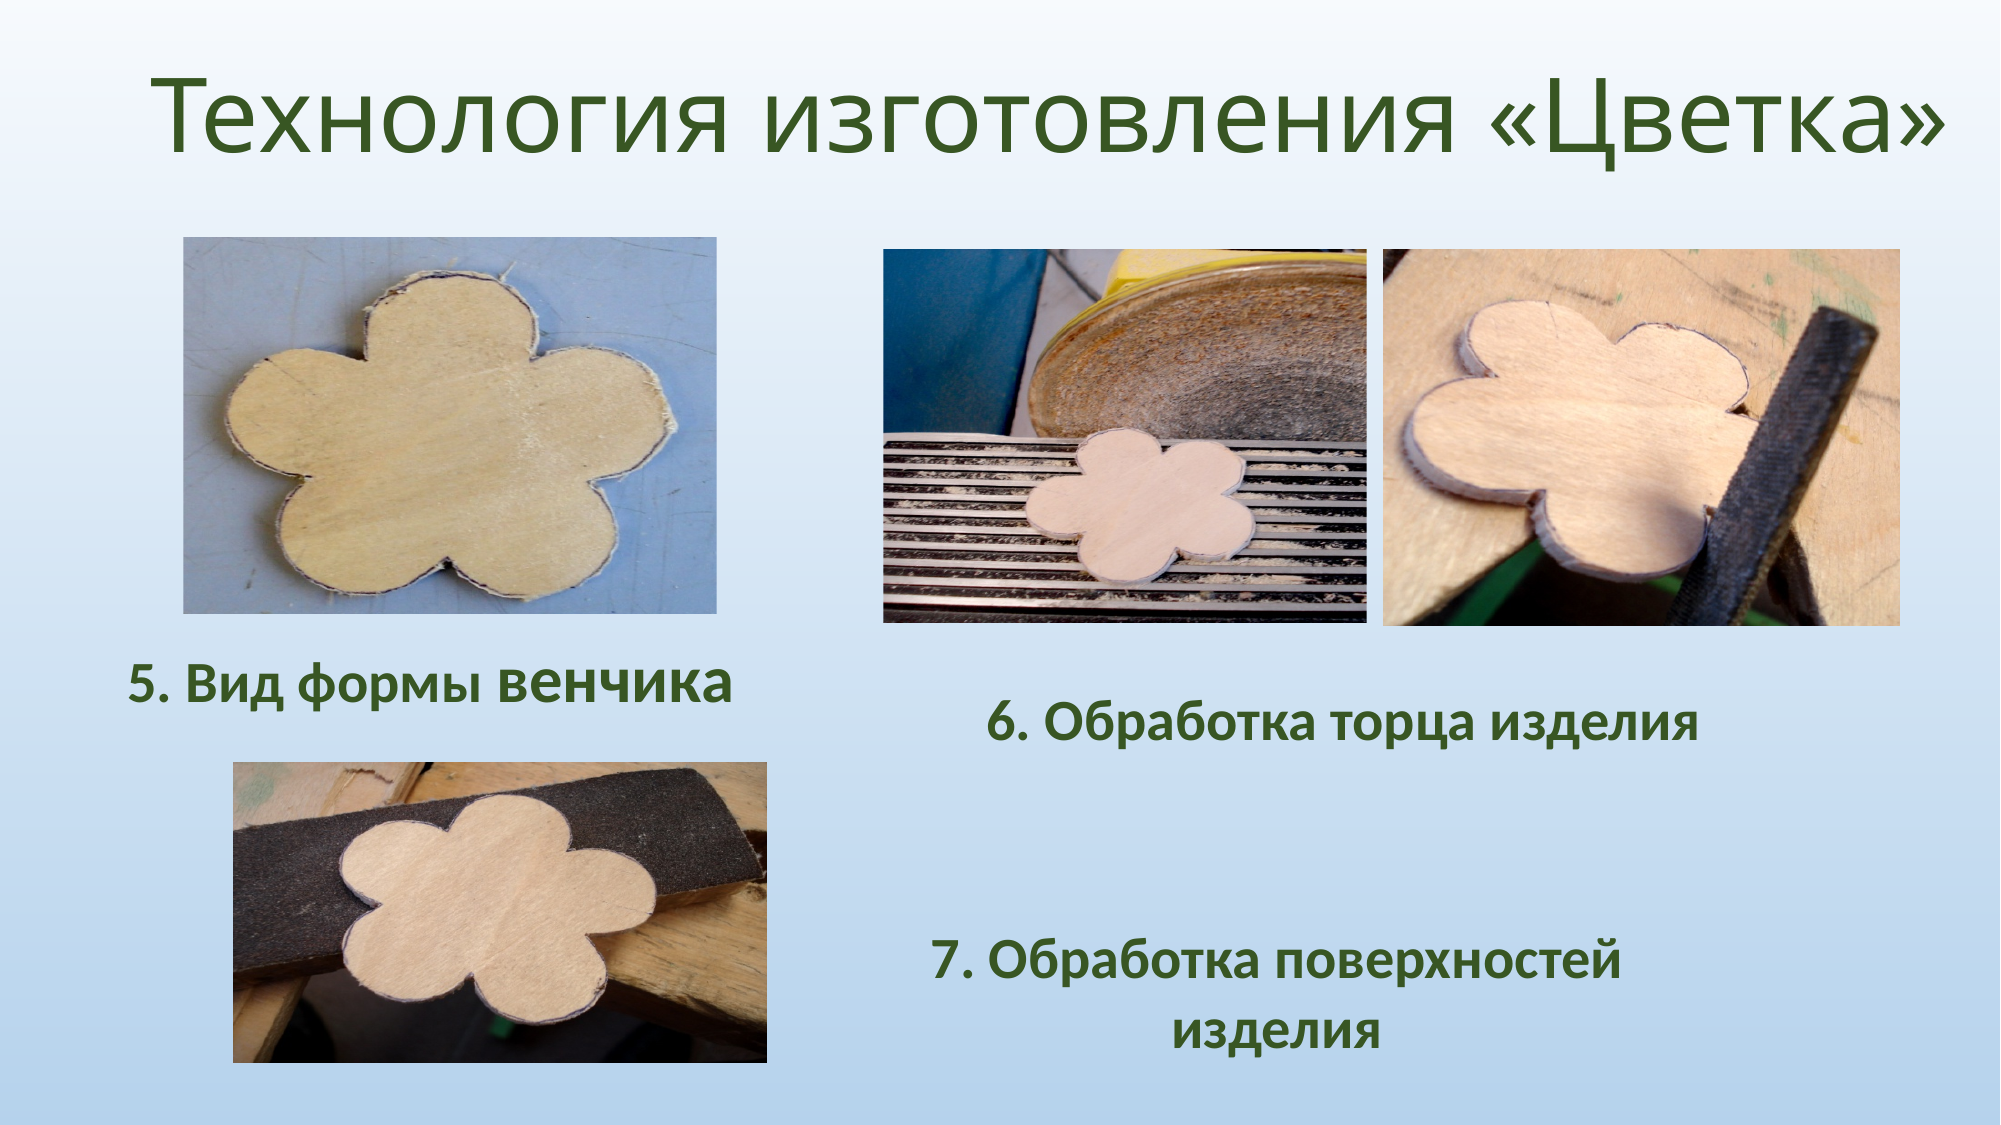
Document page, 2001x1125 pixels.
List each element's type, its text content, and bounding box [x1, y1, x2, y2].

picture [233, 762, 767, 1063]
text_box 5. Вид формы венчика [99, 628, 762, 724]
picture [183, 237, 717, 614]
text_box 6. Обработка торца изделия [953, 675, 1734, 760]
picture [1383, 249, 1900, 626]
title Технология изготовления «Цветка» [99, 50, 2000, 188]
picture [883, 249, 1367, 623]
text_box 7. Обработка поверхностей изделия [851, 912, 1702, 1068]
